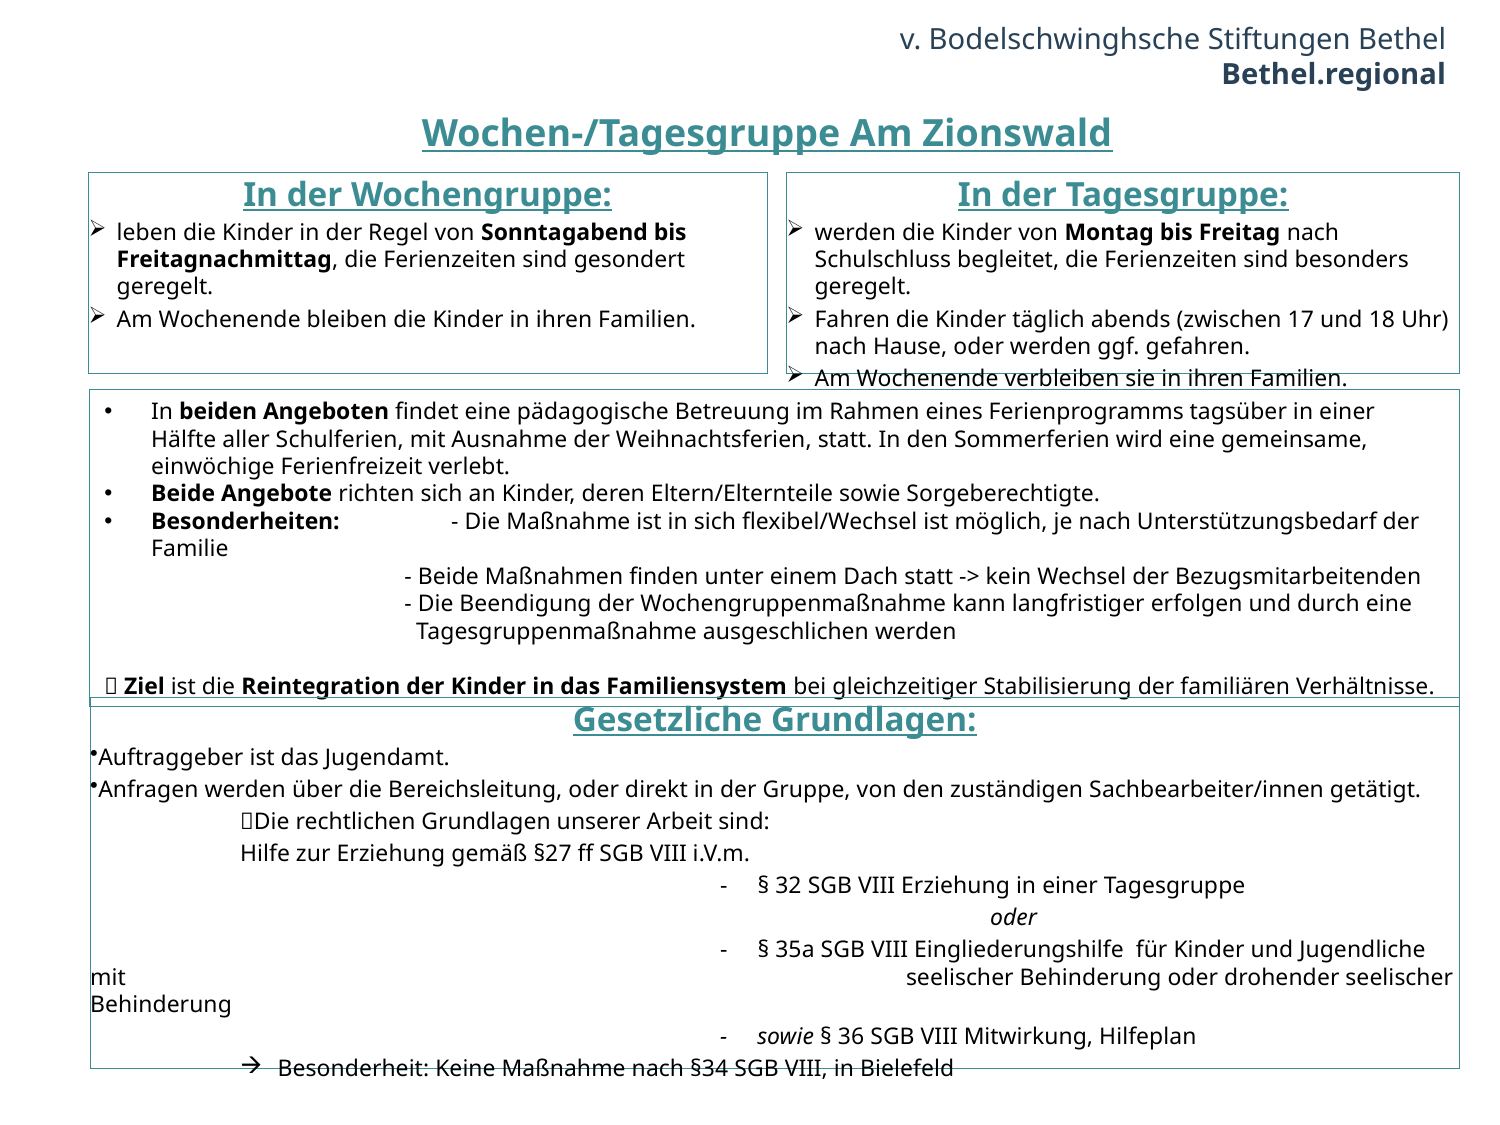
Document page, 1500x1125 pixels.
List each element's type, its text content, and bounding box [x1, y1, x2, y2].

title Wochen-/Tagesgruppe Am Zionswald [177, 101, 1358, 173]
list In der Tagesgruppe: werden die Kinder von Montag bis Freitag nach Schulschluss begleitet, die Ferienzeiten sind besonders geregelt. Fahren die Kinder täglich abends (zwischen 17 und 18 Uhr) nach Hause, oder werden ggf. gefahren. Am Wochenende verbleiben sie in ihren Familien. [786, 172, 1460, 374]
list In der Wochengruppe: leben die Kinder in der Regel von Sonntagabend bis Freitagnachmittag, die Ferienzeiten sind gesondert geregelt. Am Wochenende bleiben die Kinder in ihren Familien. [88, 172, 768, 374]
text_box In beiden Angeboten findet eine pädagogische Betreuung im Rahmen eines Ferienprogramms tagsüber in einer Hälfte aller Schulferien, mit Ausnahme der Weihnachtsferien, statt. In den Sommerferien wird eine gemeinsame, einwöchige Ferienfreizeit verlebt. Beide Angebote richten sich an Kinder, deren Eltern/Elternteile sowie Sorgeberechtigte. Besonderheiten: - Die Maßnahme ist in sich flexibel/Wechsel ist möglich, je nach Unterstützungsbedarf der Familie - Beide Maßnahmen finden unter einem Dach statt -> kein Wechsel der Bezugsmitarbeitenden - Die Beendigung der Wochengruppenmaßnahme kann langfristiger erfolgen und durch eine Tagesgruppenmaßnahme ausgeschlichen werden  Ziel ist die Reintegration der Kinder in das Familiensystem bei gleichzeitiger Stabilisierung der familiären Verhältnisse. [89, 389, 1460, 707]
text_box Gesetzliche Grundlagen: Auftraggeber ist das Jugendamt. Anfragen werden über die Bereichsleitung, oder direkt in der Gruppe, von den zuständigen Sachbearbeiter/innen getätigt. Die rechtlichen Grundlagen unserer Arbeit sind: Hilfe zur Erziehung gemäß §27 ff SGB VIII i.V.m. - § 32 SGB VIII Erziehung in einer Tagesgruppe oder - § 35a SGB VIII Eingliederungshilfe für Kinder und Jugendliche mit seelischer Behinderung oder drohender seelischer Behinderung - sowie § 36 SGB VIII Mitwirkung, Hilfeplan Besonderheit: Keine Maßnahme nach §34 SGB VIII, in Bielefeld [90, 697, 1460, 1069]
